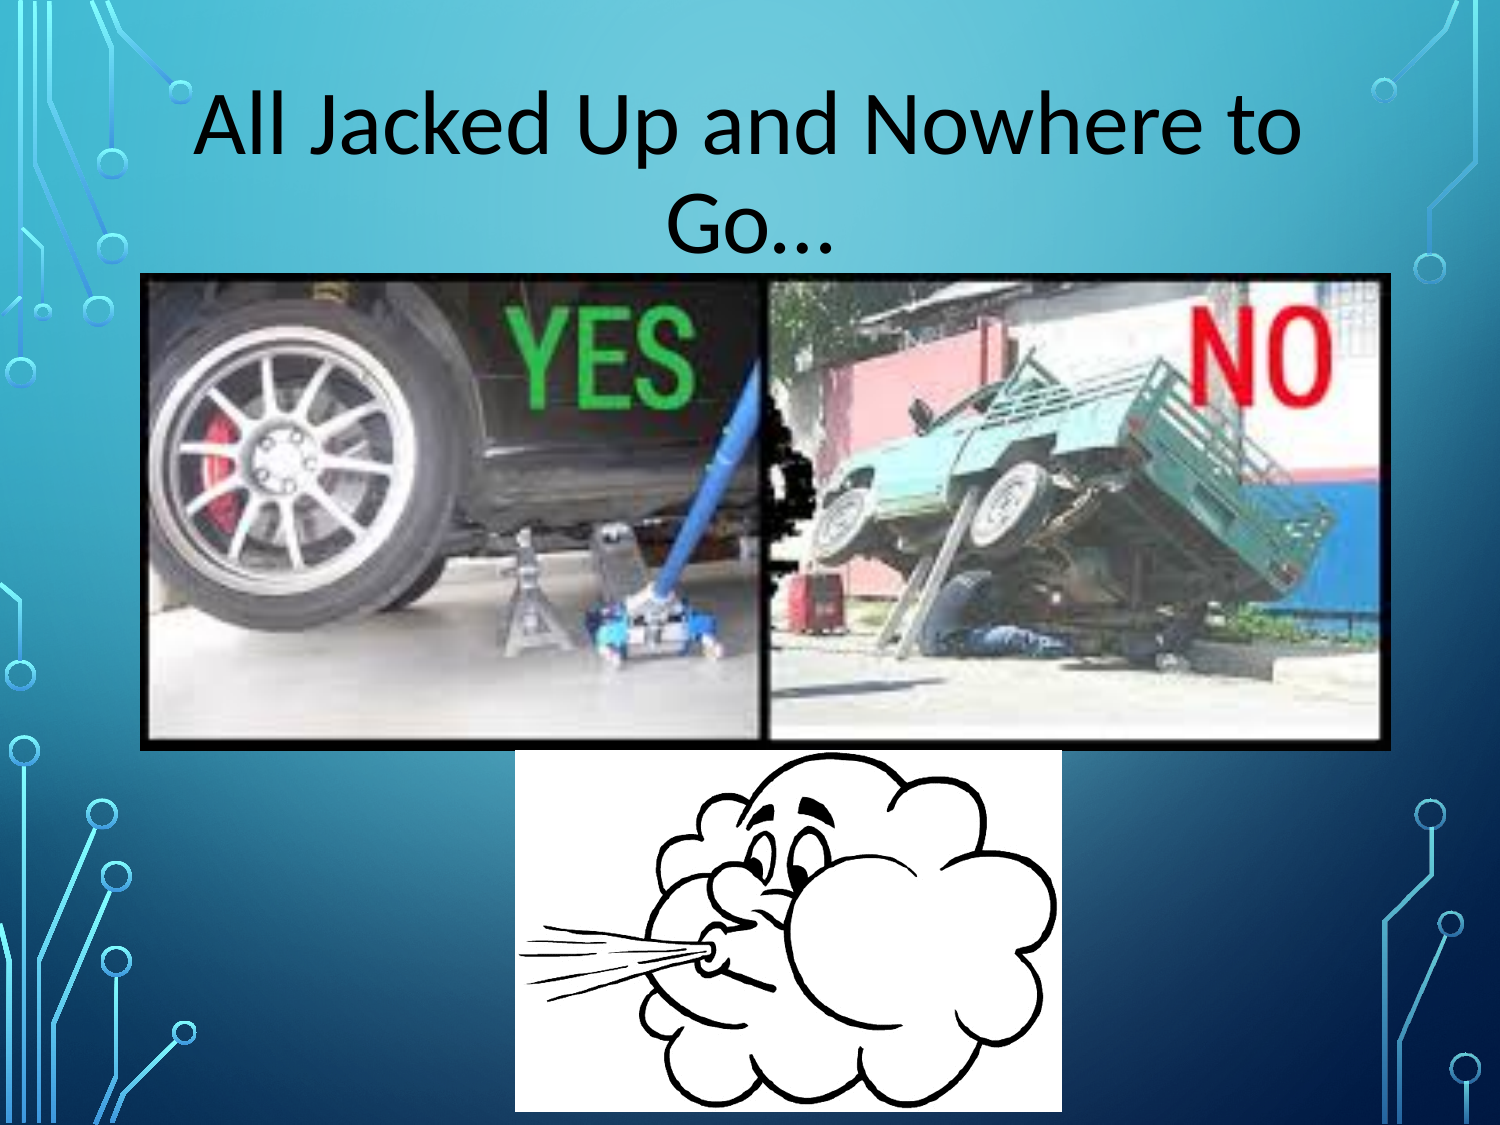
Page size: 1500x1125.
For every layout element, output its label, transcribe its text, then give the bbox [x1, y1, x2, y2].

picture [140, 272, 1392, 1112]
title All Jacked Up and Nowhere to Go… [140, 52, 1360, 272]
